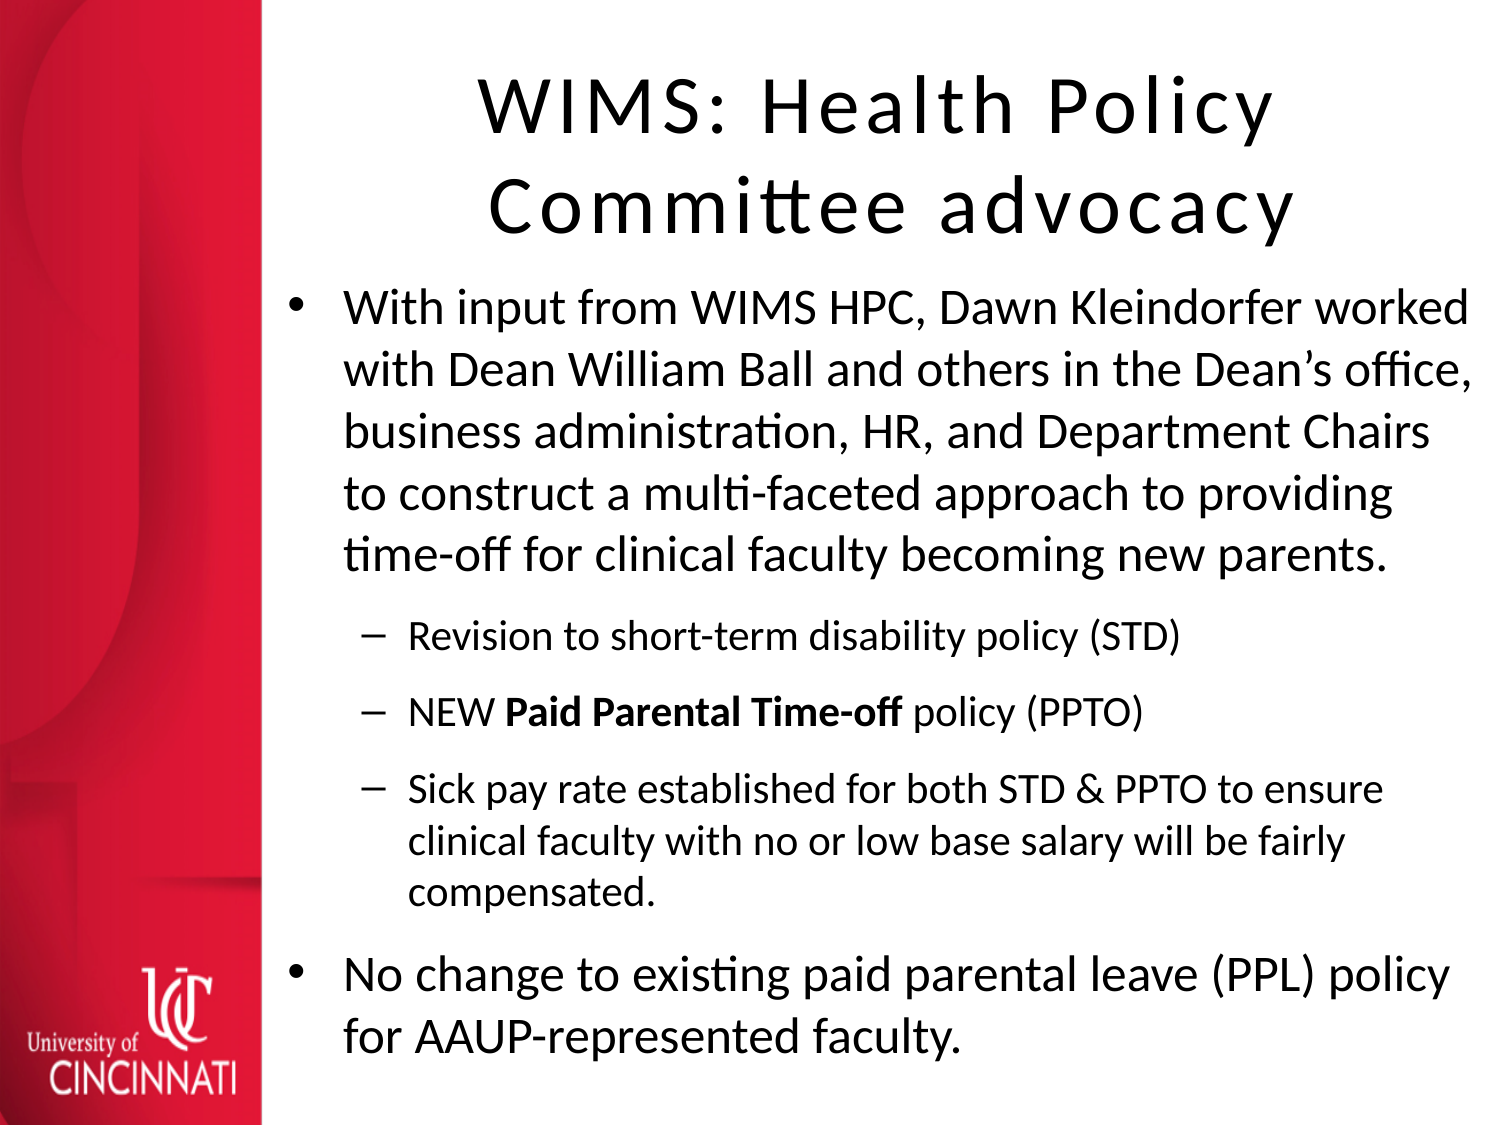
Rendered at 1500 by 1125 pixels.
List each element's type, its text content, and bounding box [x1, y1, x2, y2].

title WIMS: Health Policy Committee advocacy [354, 37, 1430, 263]
list With input from WIMS HPC, Dawn Kleindorfer worked with Dean William Ball and others in the Dean’s office, business administration, HR, and Department Chairs to construct a multi-faceted approach to providing time-off for clinical faculty becoming new parents. Revision to short-term disability policy (STD) NEW Paid Parental Time-off policy (PPTO) Sick pay rate established for both STD & PPTO to ensure clinical faculty with no or low base salary will be fairly compensated. No change to existing paid parental leave (PPL) policy for AAUP-represented faculty. [272, 265, 1497, 1100]
picture [0, 0, 263, 1125]
